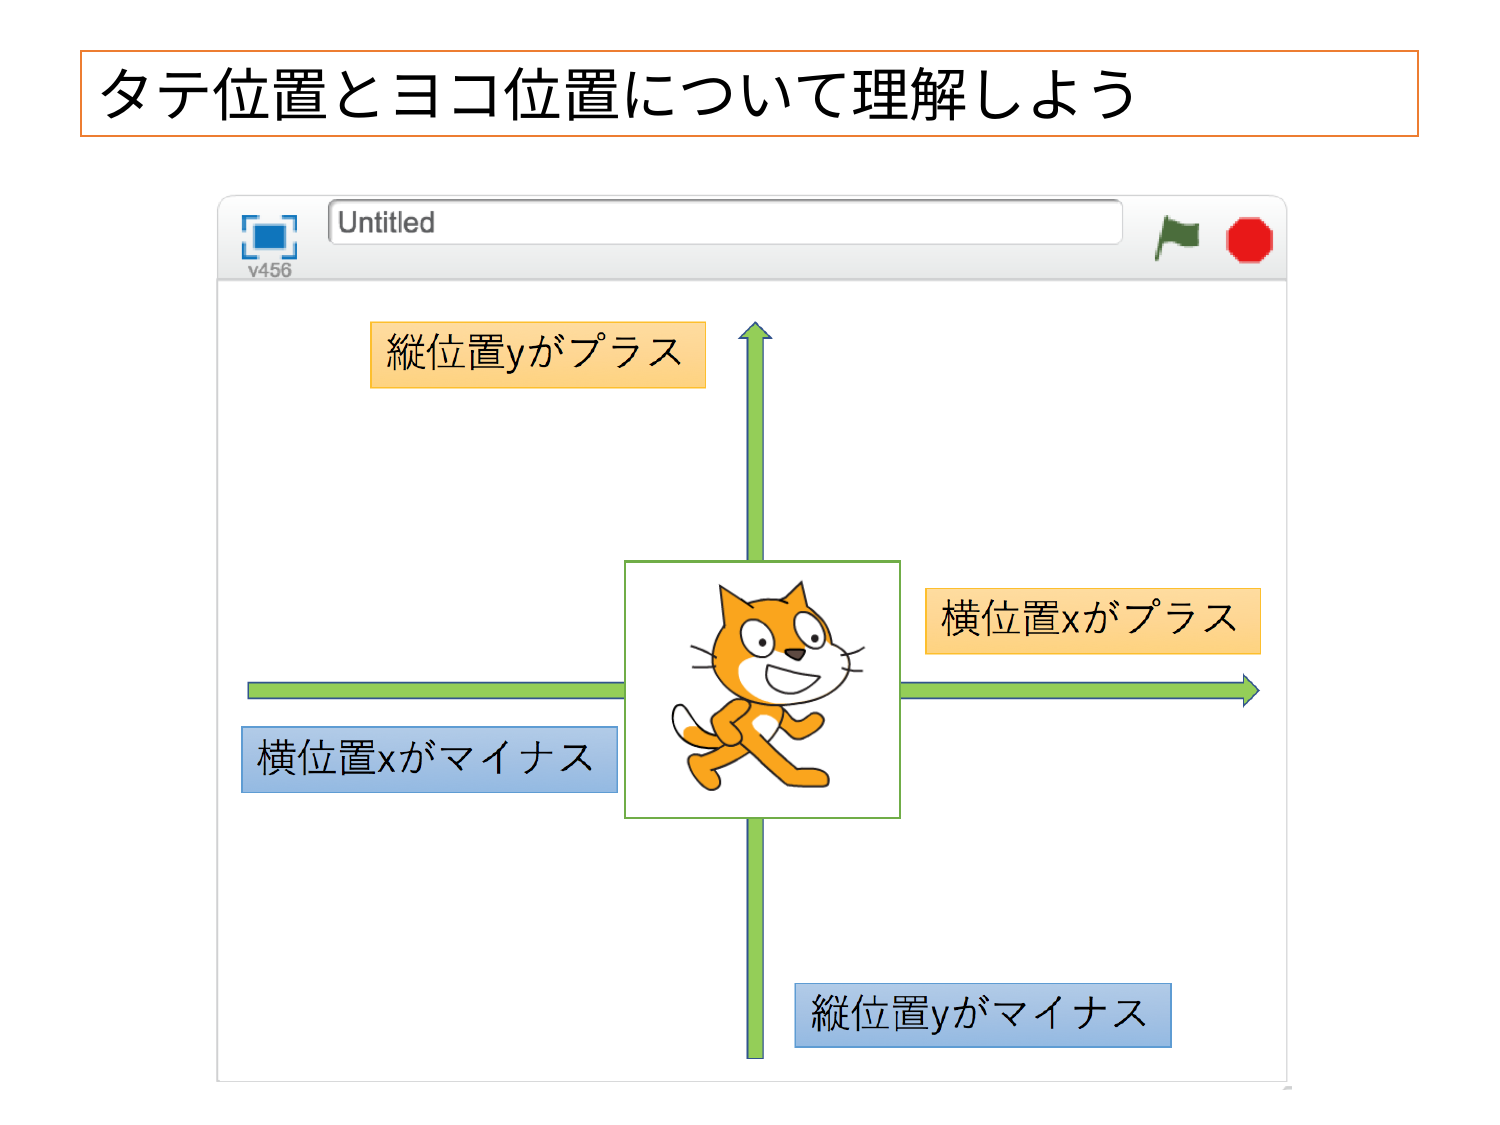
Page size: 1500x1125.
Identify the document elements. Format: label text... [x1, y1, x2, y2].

text_box タテ位置とヨコ位置について理解しよう [80, 50, 1419, 137]
picture [208, 183, 1292, 1090]
